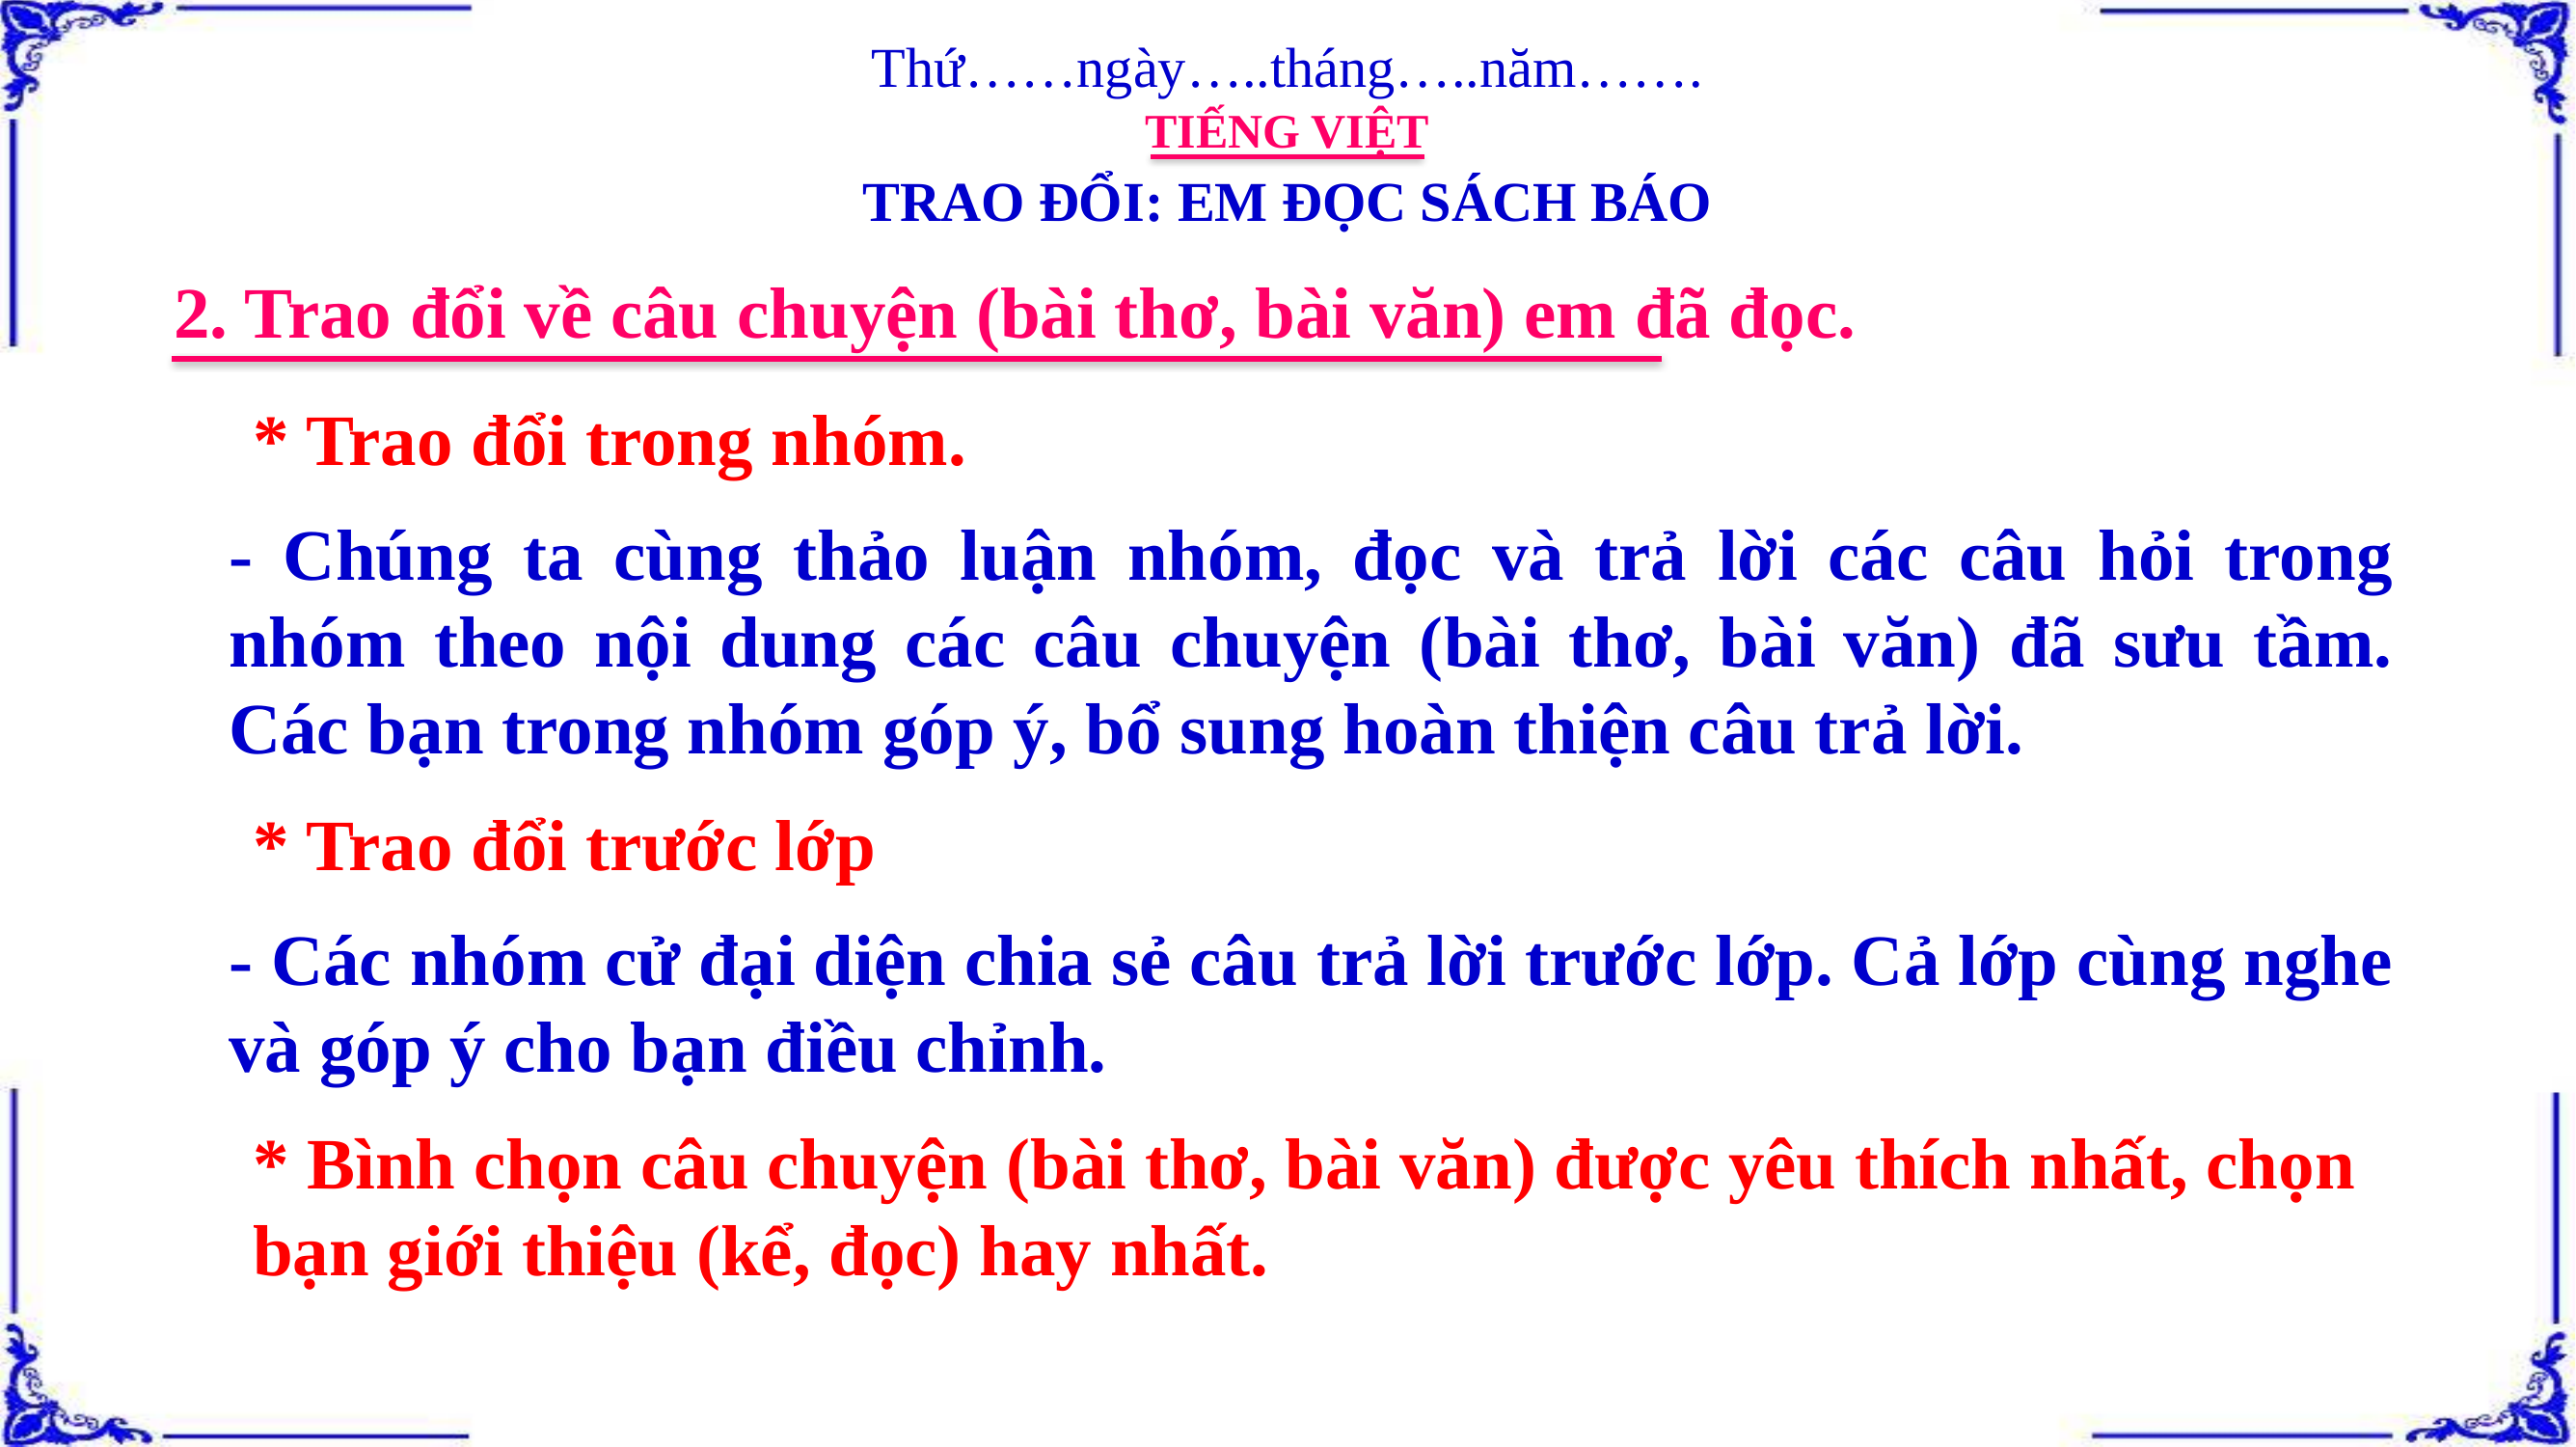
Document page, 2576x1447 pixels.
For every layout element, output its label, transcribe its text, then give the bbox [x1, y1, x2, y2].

text_box * Bình chọn câu chuyện (bài thơ, bài văn) được yêu thích nhất, chọn bạn giới thiệu (kể, đọc) hay nhất. [238, 1108, 2409, 1297]
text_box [842, 23, 1733, 242]
text_box - Chúng ta cùng thảo luận nhóm, đọc và trả lời các câu hỏi trong nhóm theo nội dung các câu chuyện (bài thơ, bài văn) đã sưu tầm. Các bạn trong nhóm góp ý, bổ sung hoàn thiện câu trả lời. [214, 501, 2409, 776]
text_box * Trao đổi trước lớp [238, 791, 2047, 892]
text_box - Các nhóm cử đại diện chia sẻ câu trả lời trước lớp. Cả lớp cùng nghe và góp ý cho bạn điều chỉnh. [214, 906, 2409, 1095]
text_box * Trao đổi trong nhóm. [238, 385, 2047, 487]
picture [0, 0, 2576, 1447]
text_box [158, 259, 2084, 362]
